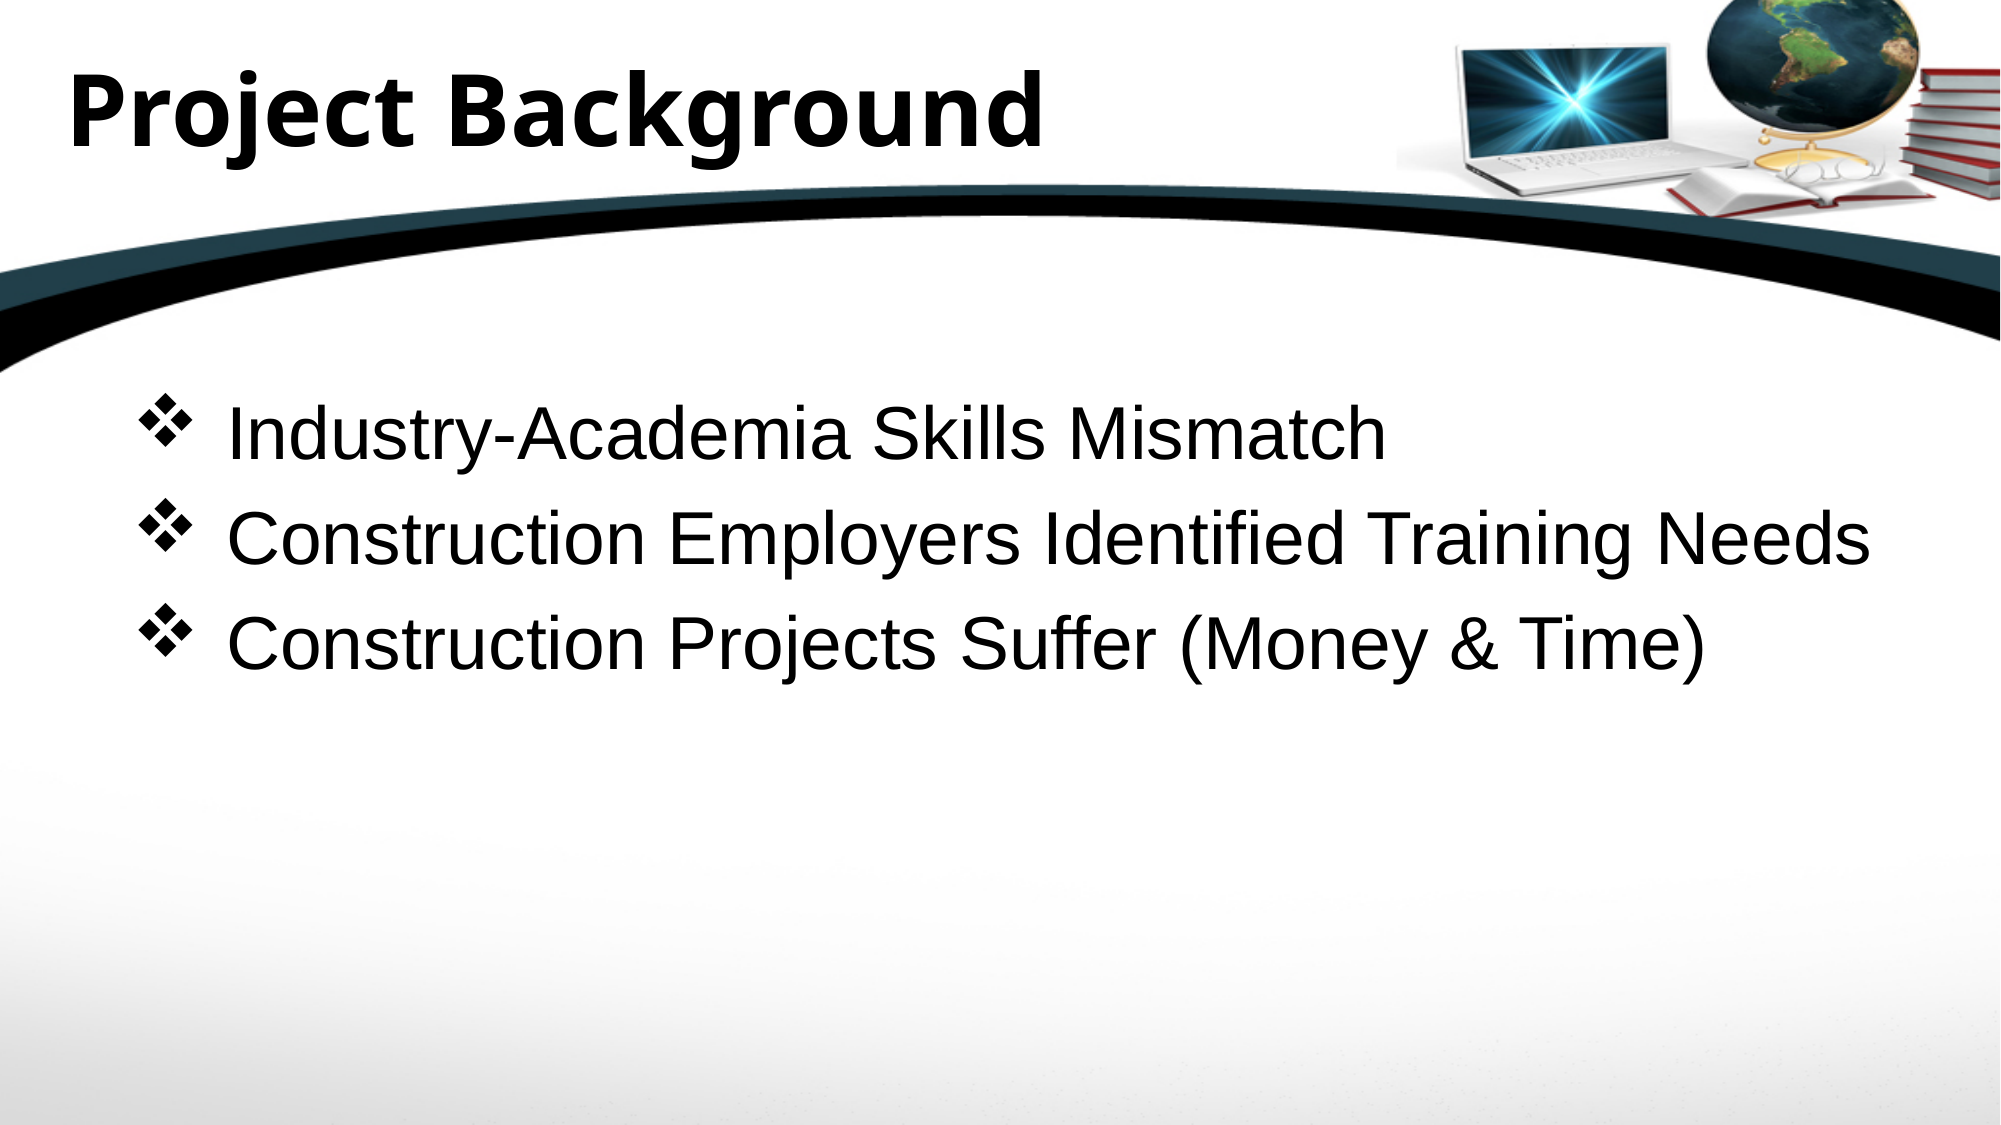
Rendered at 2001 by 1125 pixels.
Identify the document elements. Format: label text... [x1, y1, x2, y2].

list Industry-Academia Skills Mismatch Construction Employers Identified Training Needs Construction Projects Suffer (Money & Time) [117, 377, 1937, 1090]
title Project Background [50, 12, 1467, 200]
picture [0, 0, 2001, 1125]
